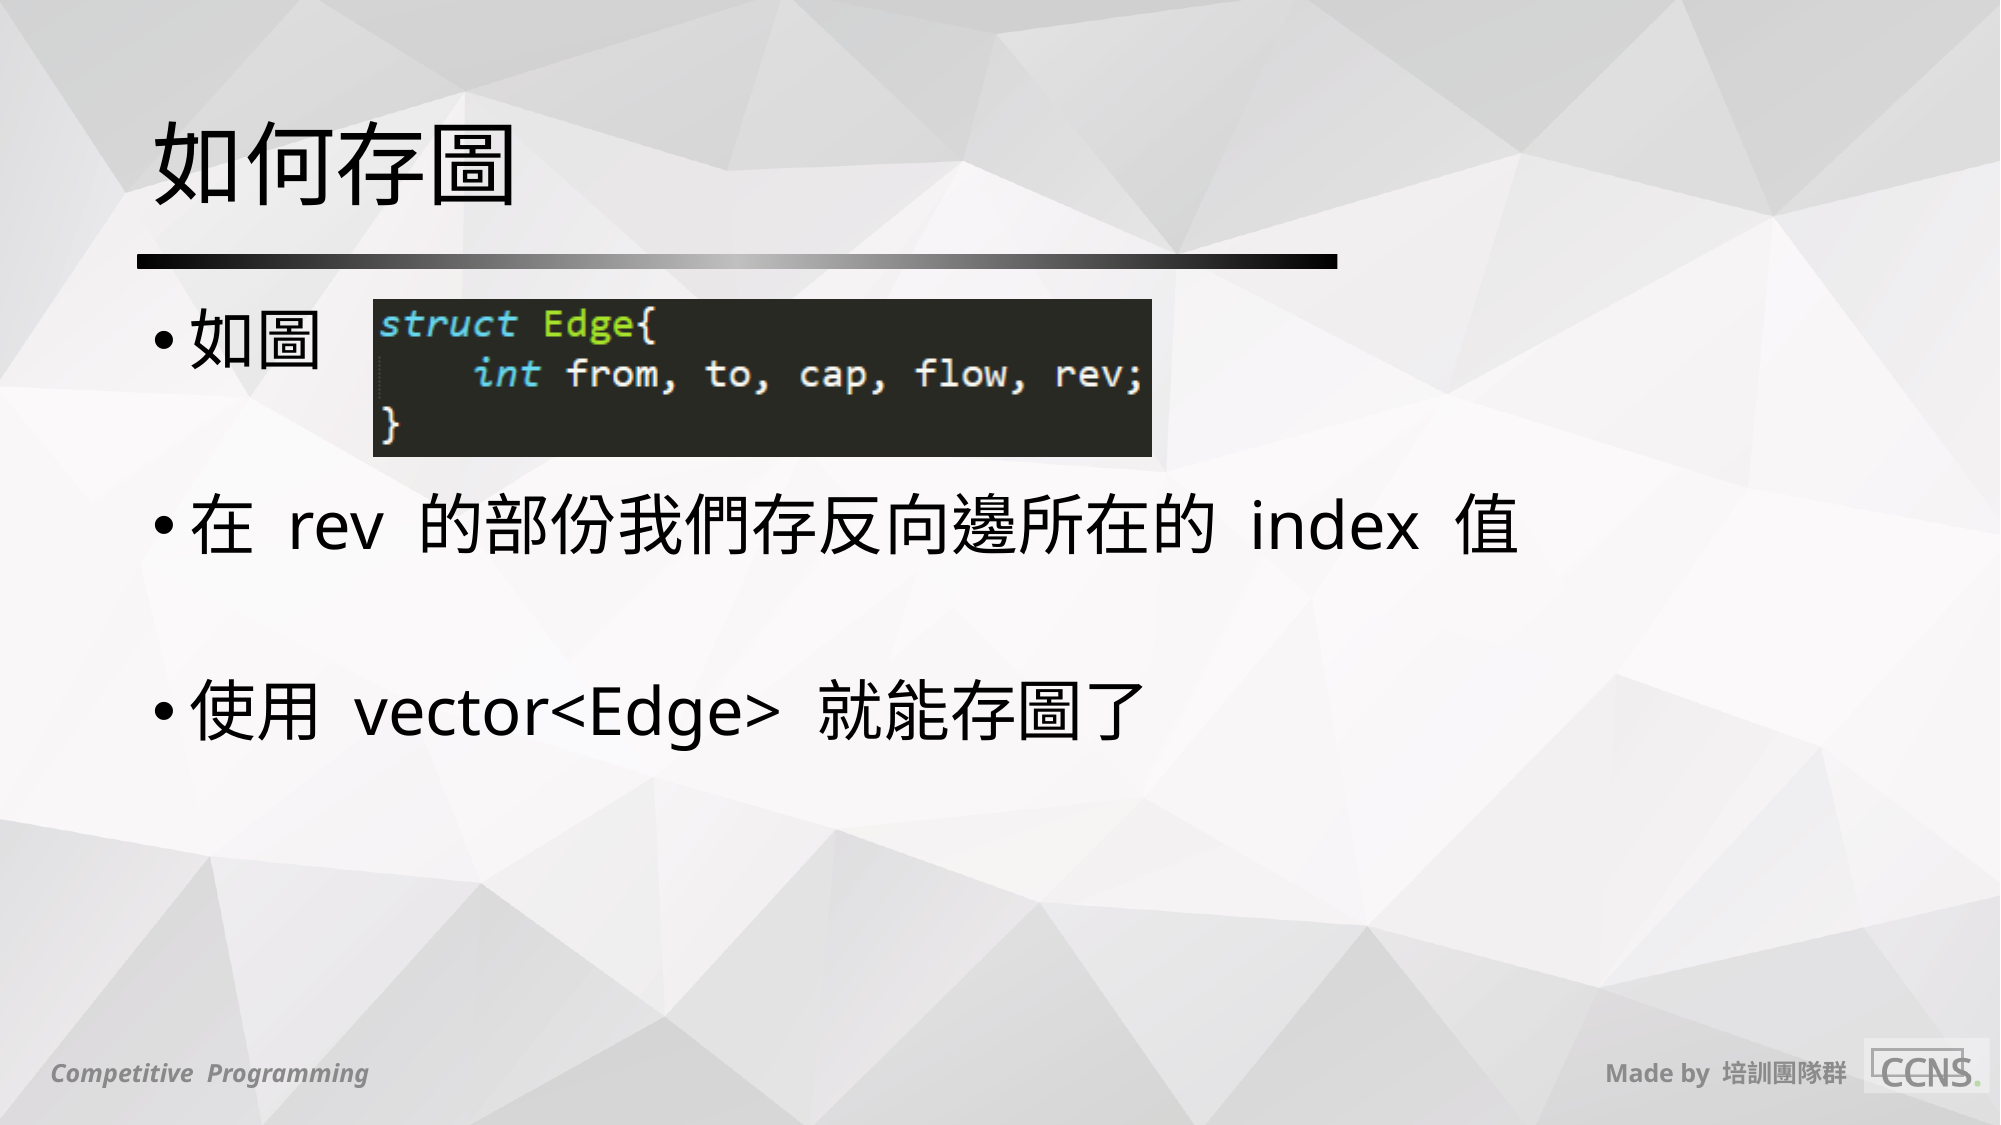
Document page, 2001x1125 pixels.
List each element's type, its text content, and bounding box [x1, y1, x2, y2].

picture [0, 0, 2000, 1125]
list 如圖 在 rev 的部份我們存反向邊所在的 index 值 使用 vector<Edge> 就能存圖了 [137, 299, 1863, 1014]
title 如何存圖 [137, 59, 1863, 278]
